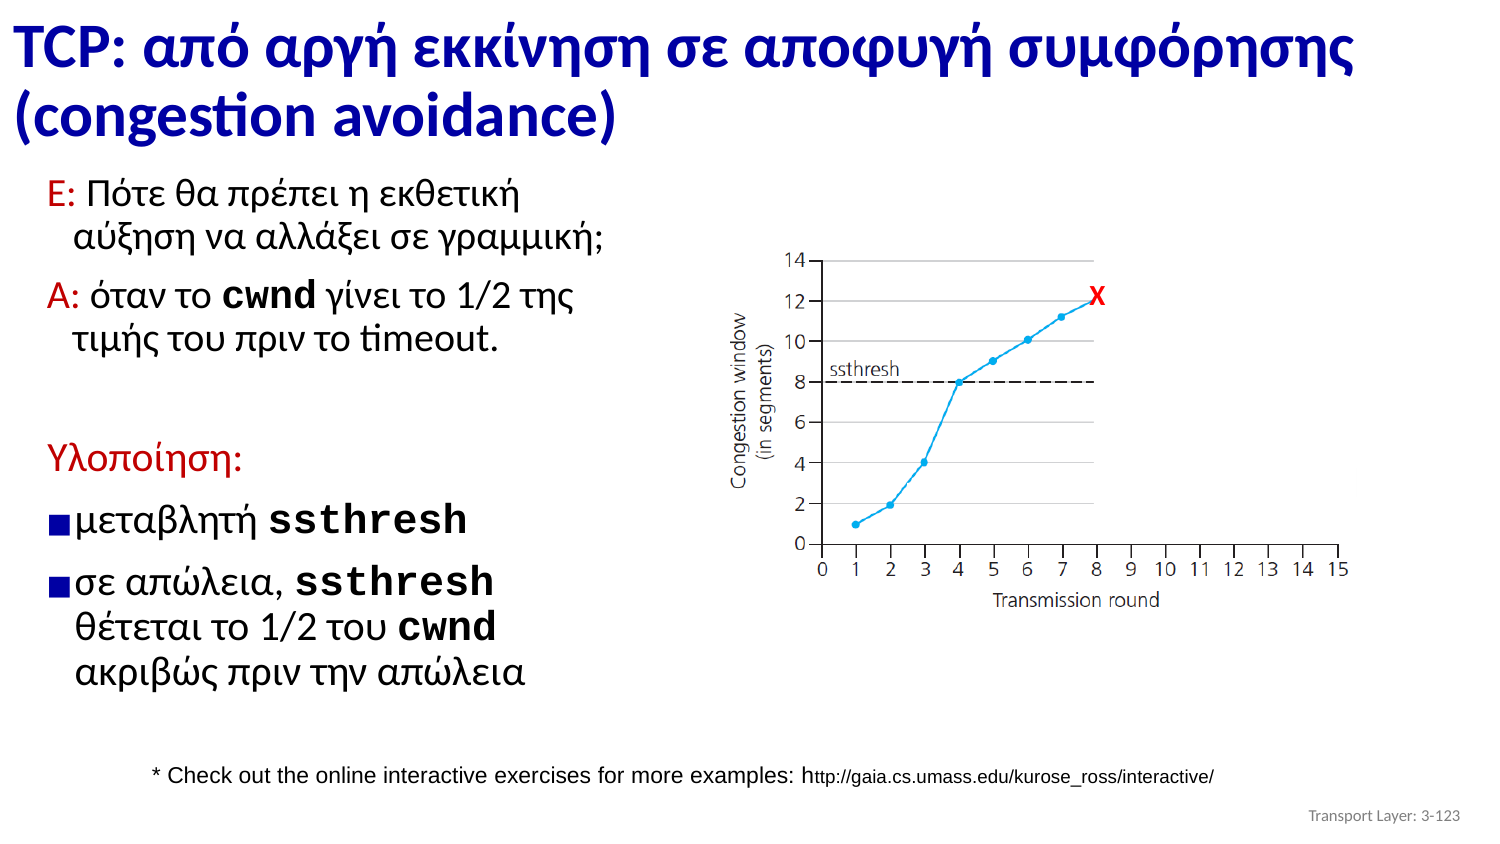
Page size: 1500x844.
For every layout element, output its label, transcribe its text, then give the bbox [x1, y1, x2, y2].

text_box * Check out the online interactive exercises for more examples: http://gaia.cs.umass.edu/kurose_ross/interactive/ [140, 754, 1341, 794]
text_box Υλοποίηση: μεταβλητή ssthresh σε απώλεια, ssthresh θέτεται το 1/2 του cwnd ακριβώς πριν την απώλεια [19, 430, 626, 665]
text_box Ε: Πότε θα πρέπει η εκθετική αύξηση να αλλάξει σε γραμμική; A: όταν το cwnd γίνει το 1/2 της τιμής του πριν το timeout. [19, 166, 642, 401]
title TCP: από αργή εκκίνηση σε αποφυγή συμφόρησης (congestion avoidance) [2, 26, 1405, 137]
picture [703, 232, 1385, 622]
slide_number Transport Layer: 3-‹#› [1134, 792, 1472, 838]
